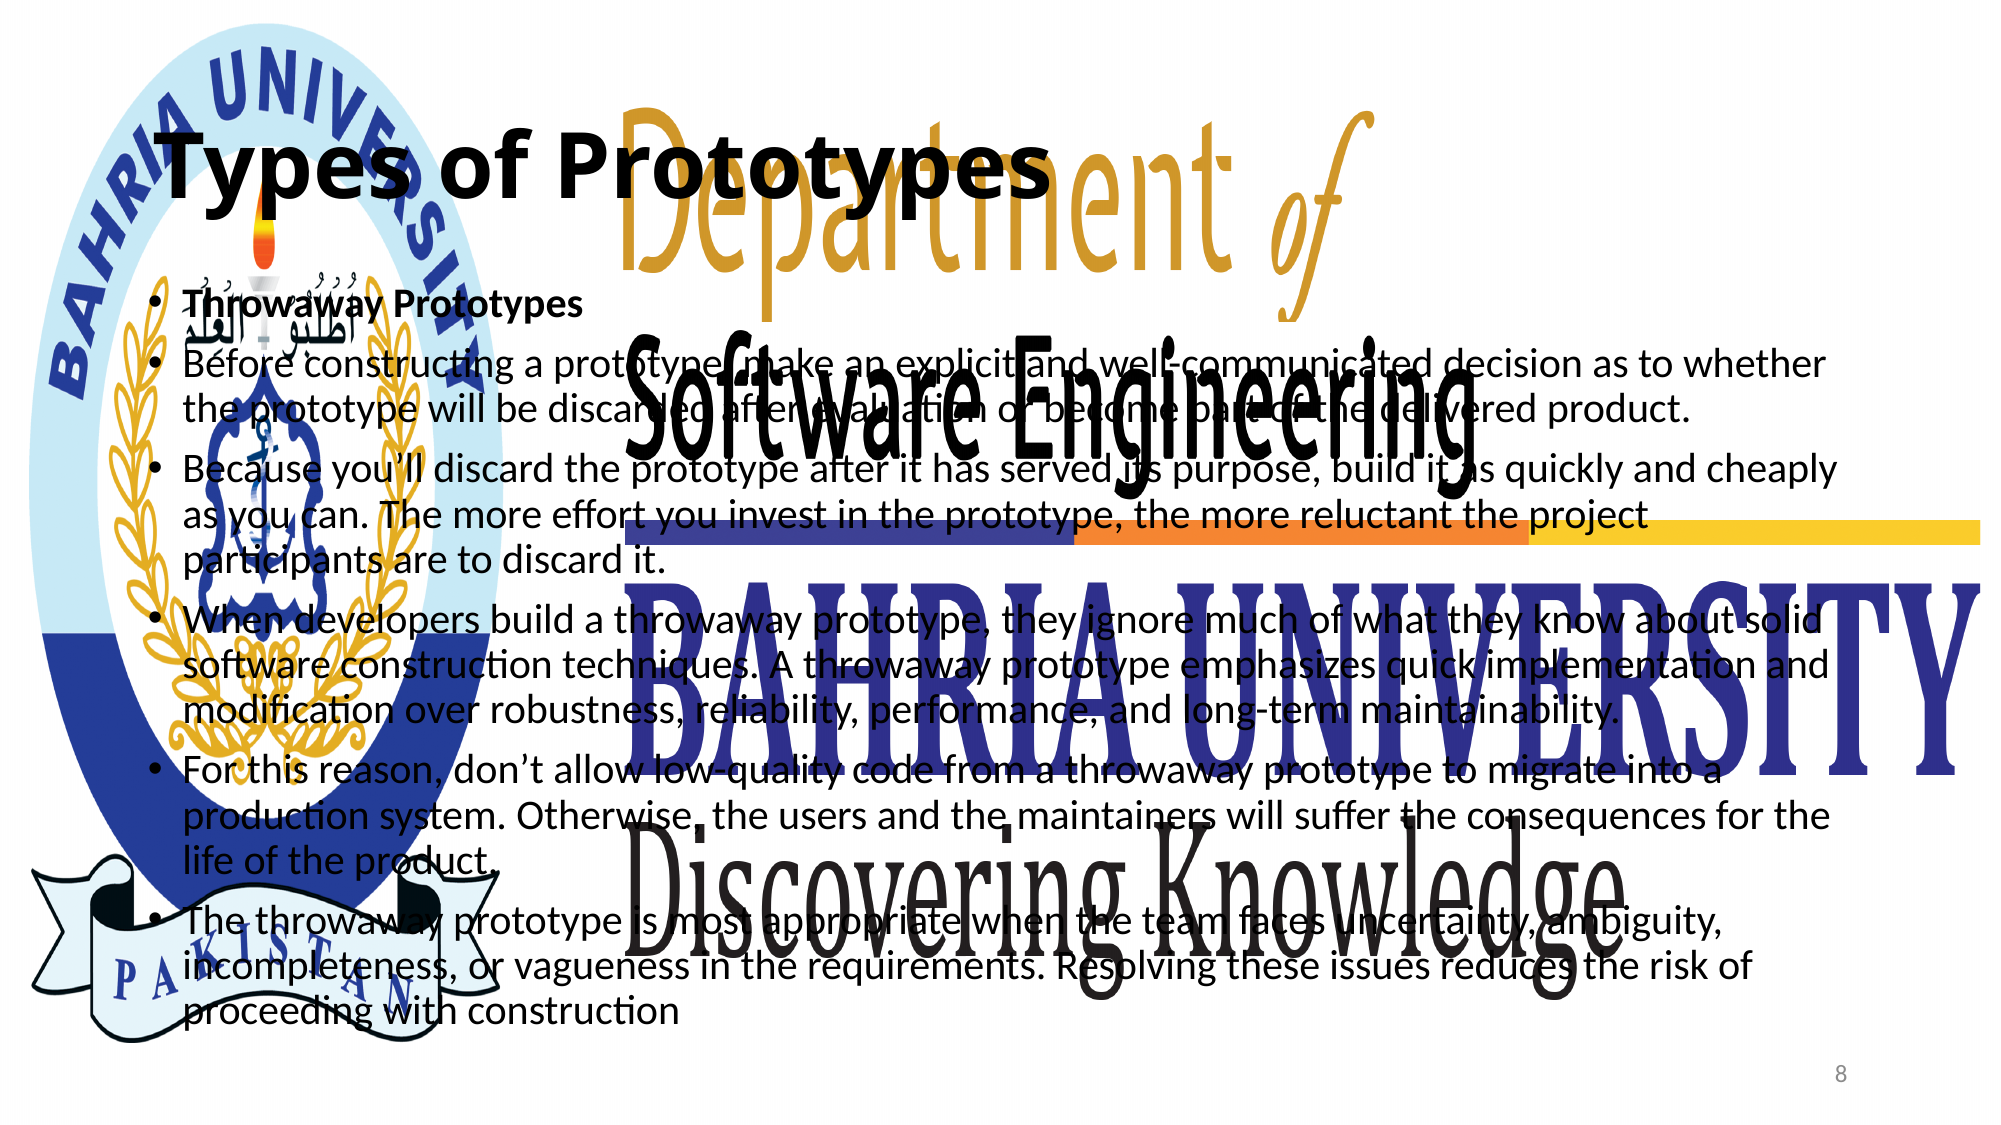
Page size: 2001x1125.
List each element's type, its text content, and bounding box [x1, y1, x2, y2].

slide_number 8 [1412, 1042, 1863, 1103]
list Throwaway Prototypes Before constructing a prototype, make an explicit and well-communicated decision as to whether the prototype will be discarded after evaluation or become part of the delivered product. Because you’ll discard the prototype after it has served its purpose, build it as quickly and cheaply as you can. The more effort you invest in the prototype, the more reluctant the project participants are to discard it. When developers build a throwaway prototype, they ignore much of what they know about solid software construction techniques. A throwaway prototype emphasizes quick implementation and modification over robustness, reliability, performance, and long-term maintainability. For this reason, don’t allow low-quality code from a throwaway prototype to migrate into a production system. Otherwise, the users and the maintainers will suffer the consequences for the life of the product. The throwaway prototype is most appropriate when the team faces uncertainty, ambiguity, incompleteness, or vagueness in the requirements. Resolving these issues reduces the risk of proceeding with construction [132, 273, 1858, 1057]
title Types of Prototypes [137, 59, 1863, 278]
picture [0, 0, 2001, 1125]
